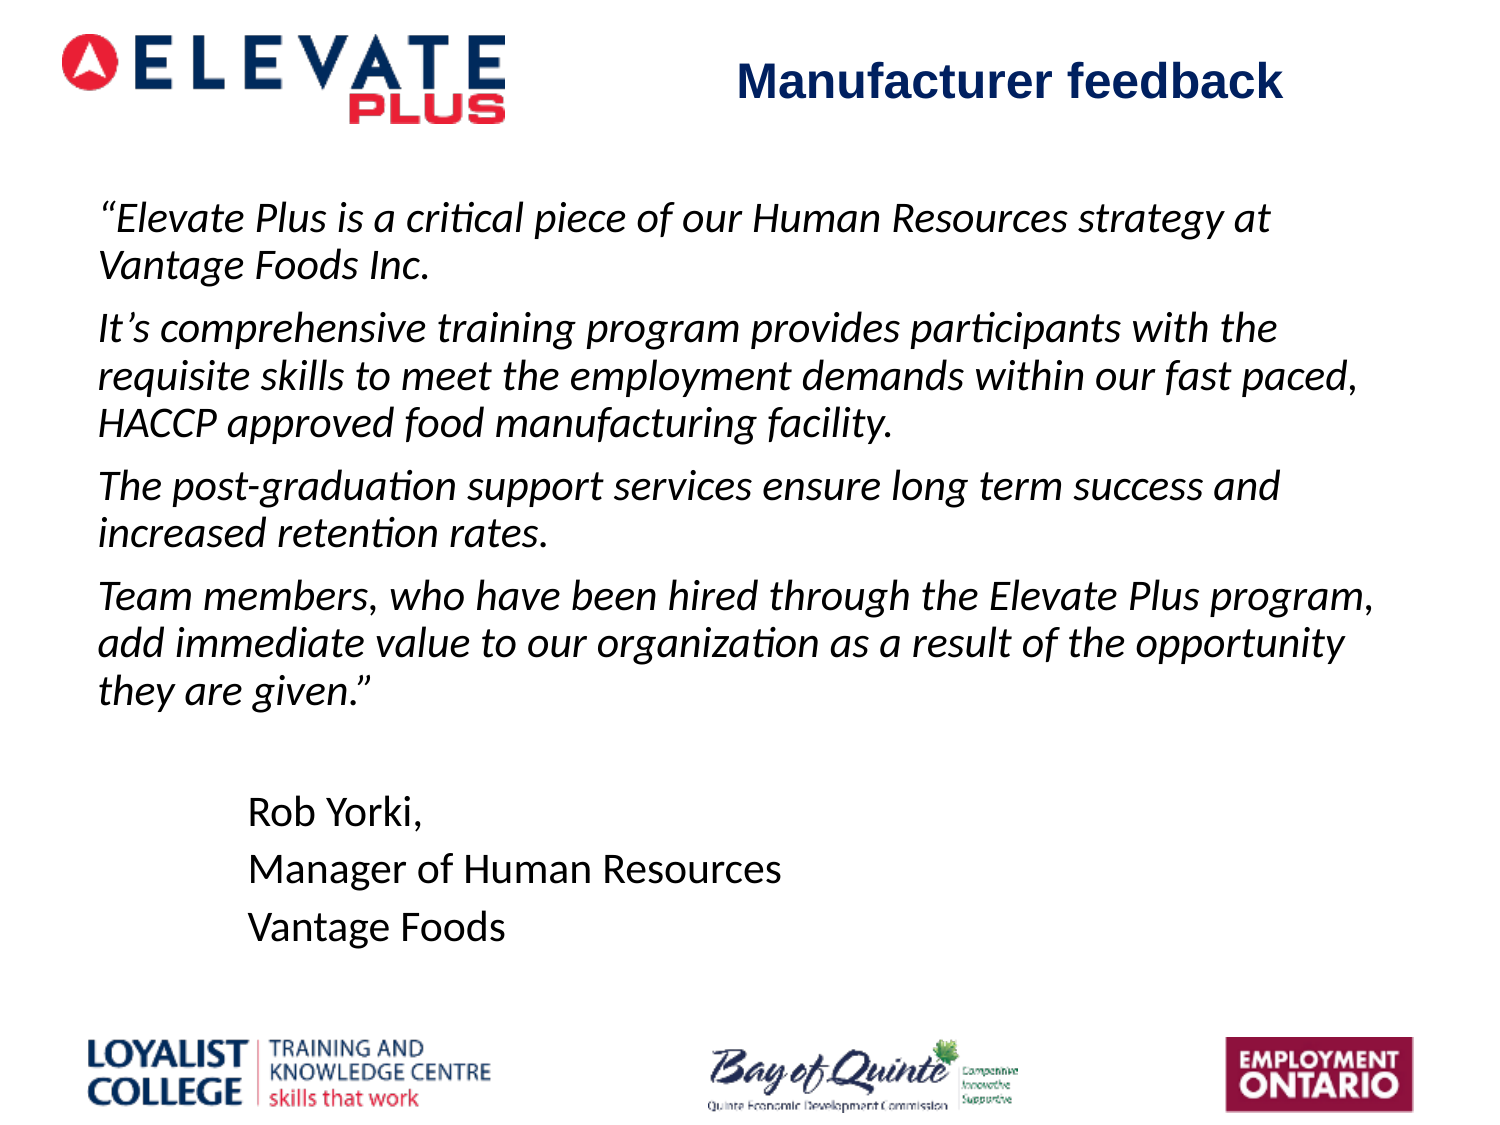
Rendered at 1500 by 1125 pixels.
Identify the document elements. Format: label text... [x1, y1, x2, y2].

text_box Manufacturer feedback [574, 40, 1445, 116]
picture [62, 34, 505, 124]
picture [708, 1037, 1018, 1113]
list “Elevate Plus is a critical piece of our Human Resources strategy at Vantage Foods Inc. It’s comprehensive training program provides participants with the requisite skills to meet the employment demands within our fast paced, HACCP approved food manufacturing facility. The post-graduation support services ensure long term success and increased retention rates. Team members, who have been hired through the Elevate Plus program, add immediate value to our organization as a result of the opportunity they are given.” Rob Yorki, Manager of Human Resources Vantage Foods [82, 187, 1425, 1013]
picture [1225, 1037, 1414, 1113]
picture [87, 1037, 500, 1113]
